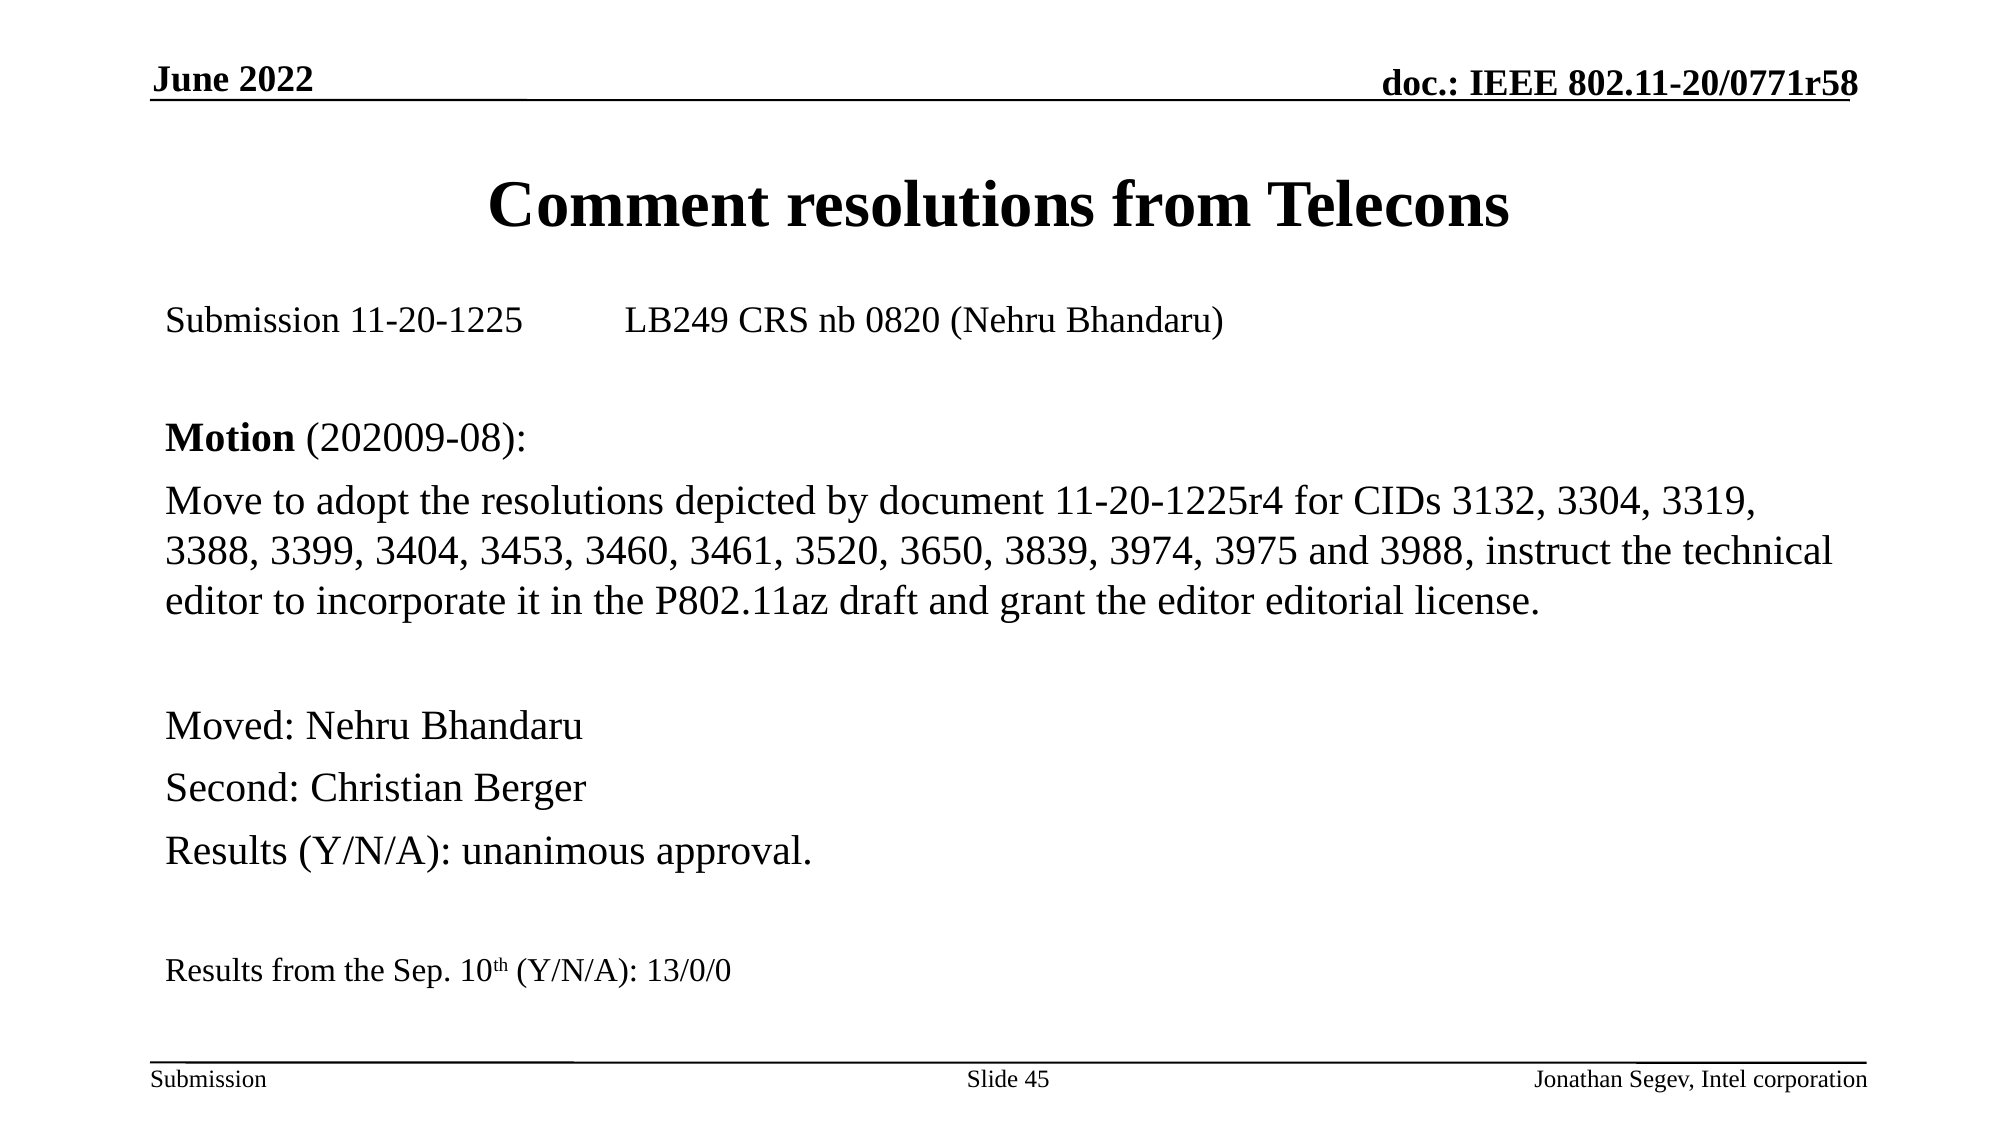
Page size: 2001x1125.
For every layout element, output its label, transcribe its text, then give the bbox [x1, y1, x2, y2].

slide_number Slide 45 [950, 1061, 1067, 1123]
title Comment resolutions from Telecons [149, 112, 1850, 286]
footer Jonathan Segev, Intel corporation [1171, 1061, 1869, 1093]
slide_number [152, 54, 563, 100]
list Submission 11-20-1225 LB249 CRS nb 0820 (Nehru Bhandaru) Motion (202009-08): Move to adopt the resolutions depicted by document 11-20-1225r4 for CIDs 3132, 3304, 3319, 3388, 3399, 3404, 3453, 3460, 3461, 3520, 3650, 3839, 3974, 3975 and 3988, instruct the technical editor to incorporate it in the P802.11az draft and grant the editor editorial license. Moved: Nehru Bhandaru Second: Christian Berger Results (Y/N/A): unanimous approval. Results from the Sep. 10th (Y/N/A): 13/0/0 [149, 286, 1850, 1000]
